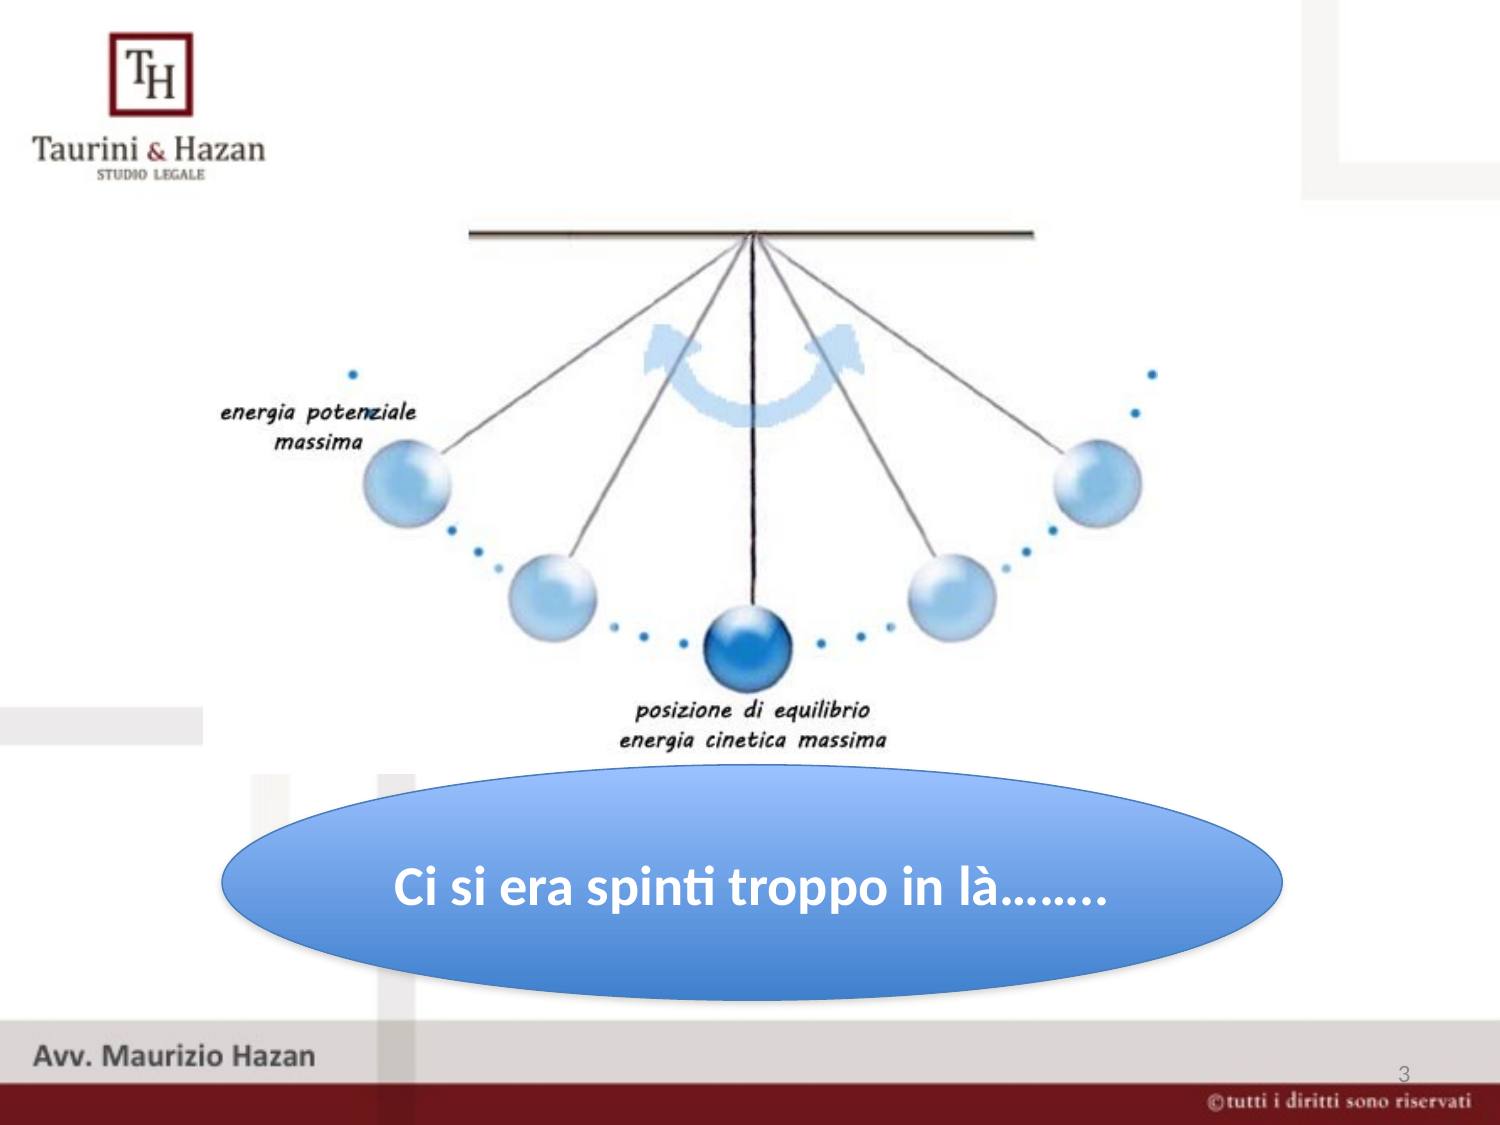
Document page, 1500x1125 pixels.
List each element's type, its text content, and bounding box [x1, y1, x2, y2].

text_box Ci si era spinti troppo in là…….. [222, 783, 1283, 1001]
picture [0, 0, 1500, 1125]
slide_number 3 [1074, 1042, 1425, 1103]
